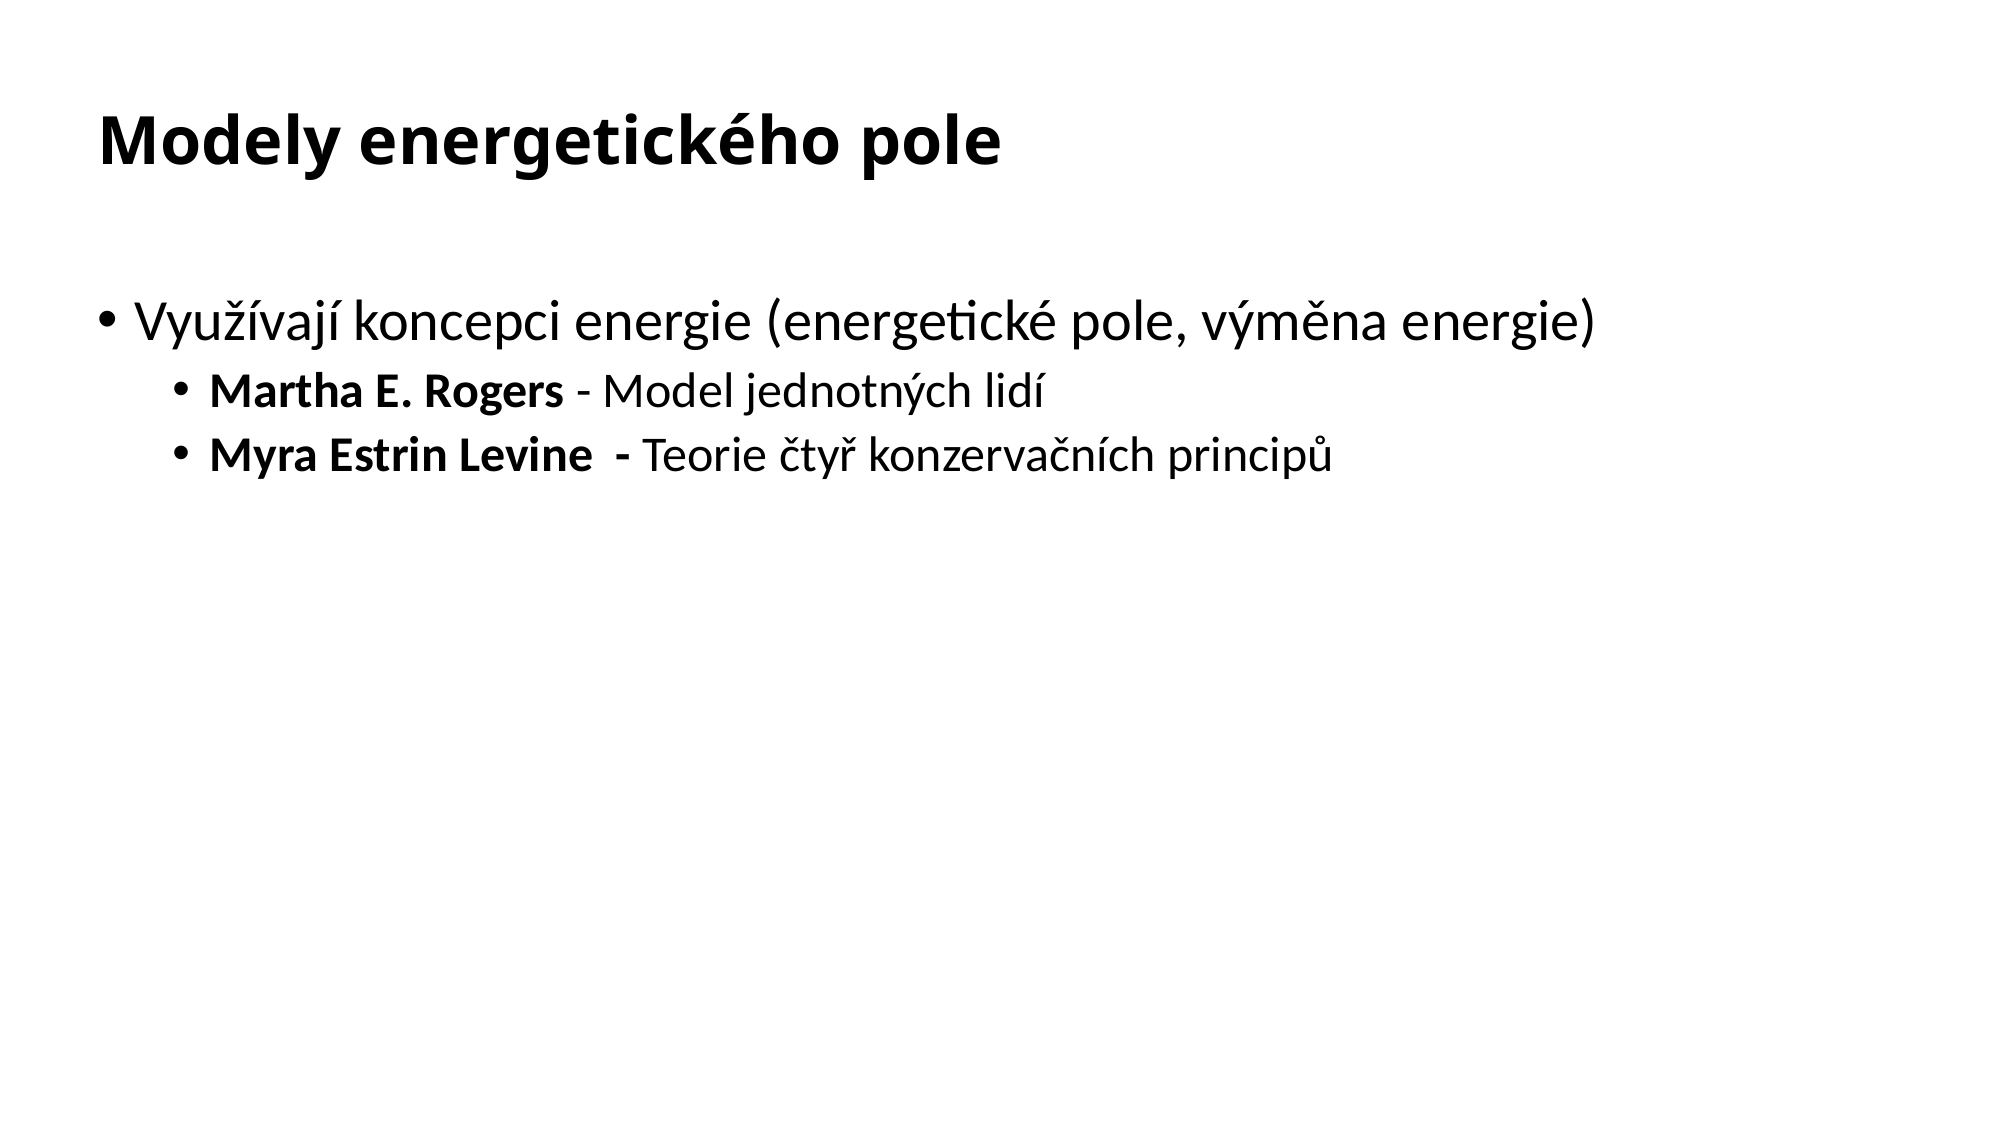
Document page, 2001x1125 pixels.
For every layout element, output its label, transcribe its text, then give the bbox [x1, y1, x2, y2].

list Využívají koncepci energie (energetické pole, výměna energie) Martha E. Rogers - Model jednotných lidí Myra Estrin Levine - Teorie čtyř konzervačních principů [82, 283, 1634, 975]
title Modely energetického pole [82, 49, 1615, 237]
